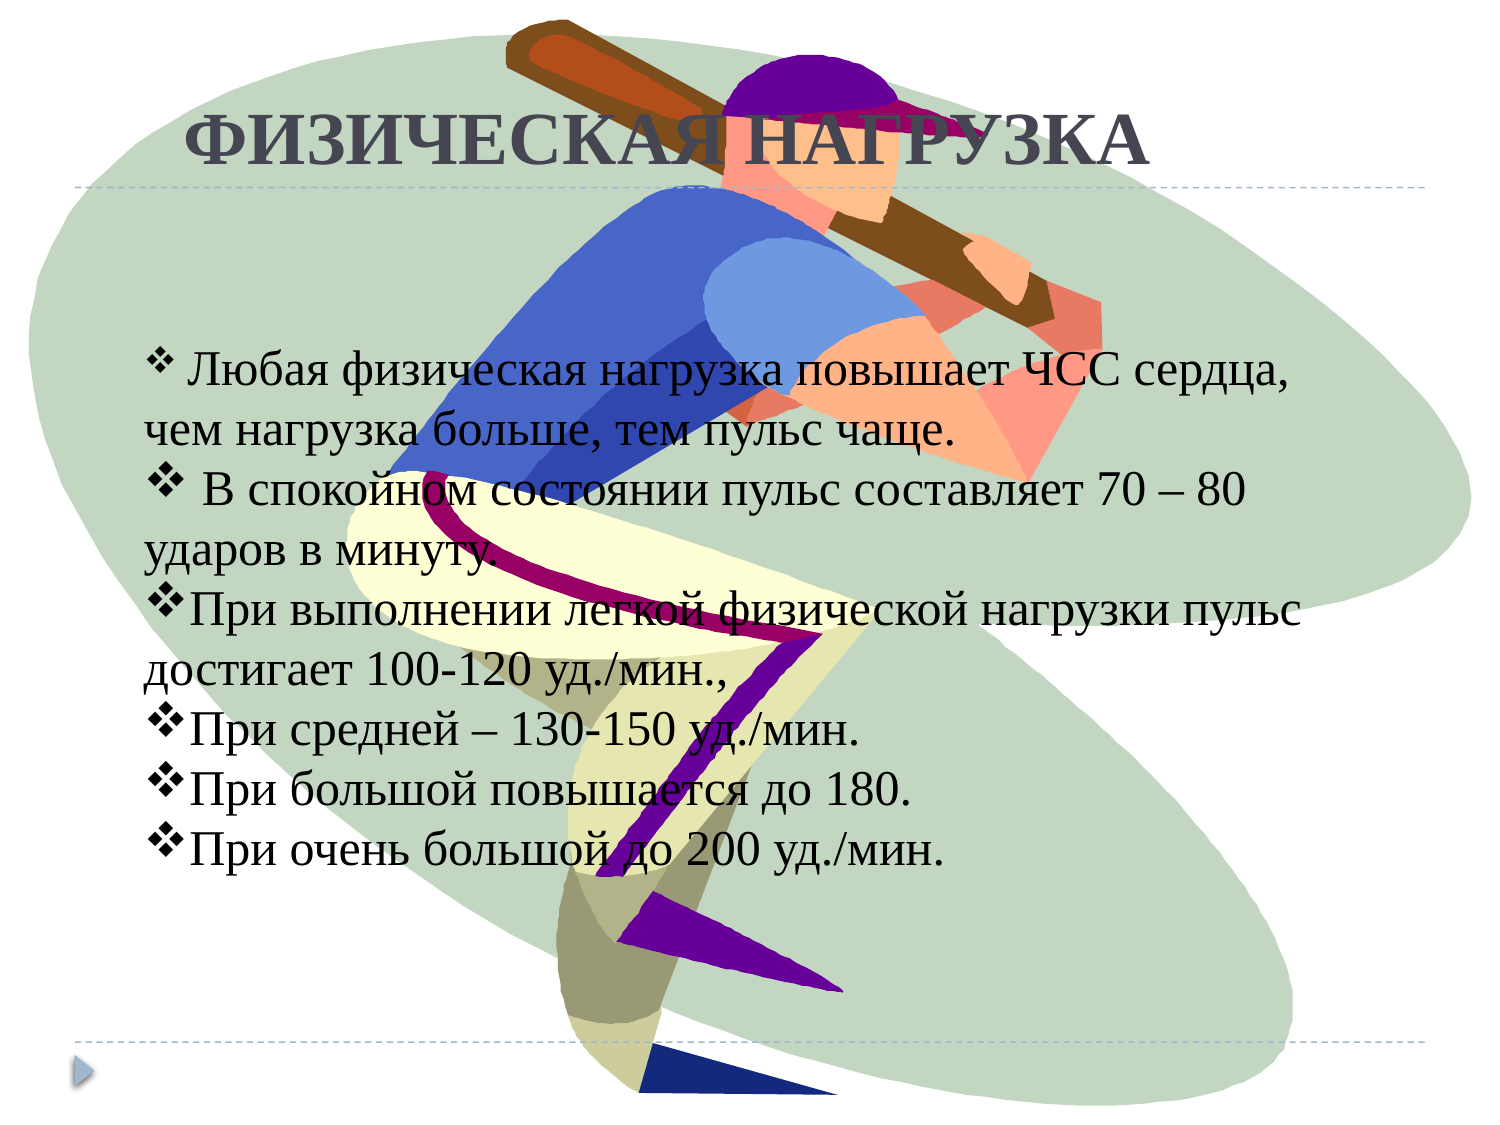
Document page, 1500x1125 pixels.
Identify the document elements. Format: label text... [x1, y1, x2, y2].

text_box Любая физическая нагрузка повышает ЧСС сердца, чем нагрузка больше, тем пульс чаще. В спокойном состоянии пульс составляет 70 – 80 ударов в минуту. При выполнении легкой физической нагрузки пульс достигает 100-120 уд./мин., При средней – 130-150 уд./мин. При большой повышается до 180. При очень большой до 200 уд./мин. [128, 327, 1395, 933]
title ФИЗИЧЕСКАЯ НАГРУЗКА [75, 37, 1425, 188]
